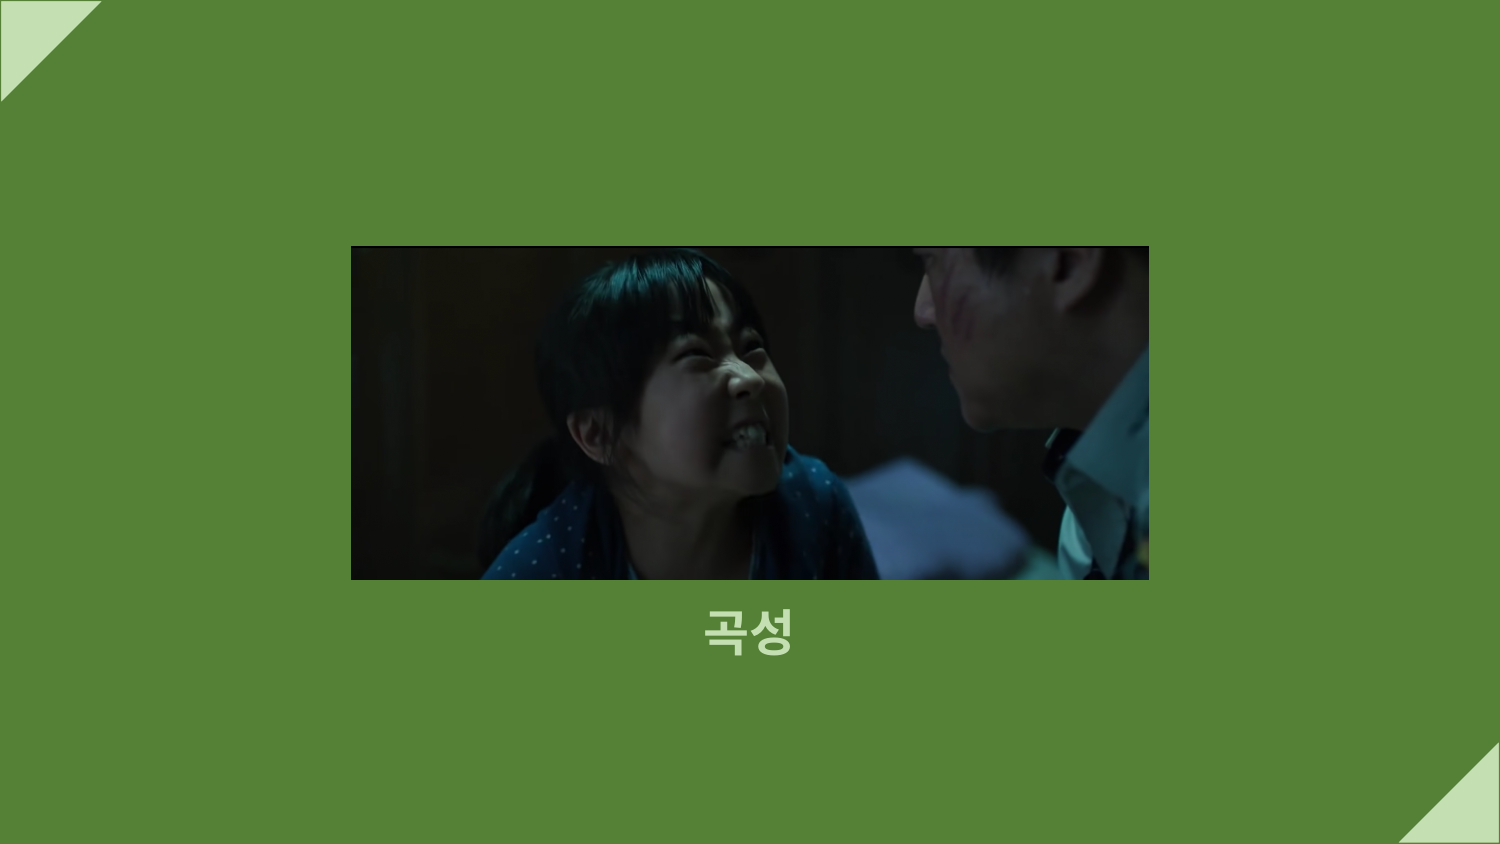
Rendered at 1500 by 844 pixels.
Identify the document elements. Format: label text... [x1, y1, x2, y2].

text_box [0, 0, 105, 105]
text_box 곡성 [355, 595, 1145, 667]
text_box [1395, 739, 1500, 844]
picture [350, 246, 1149, 581]
